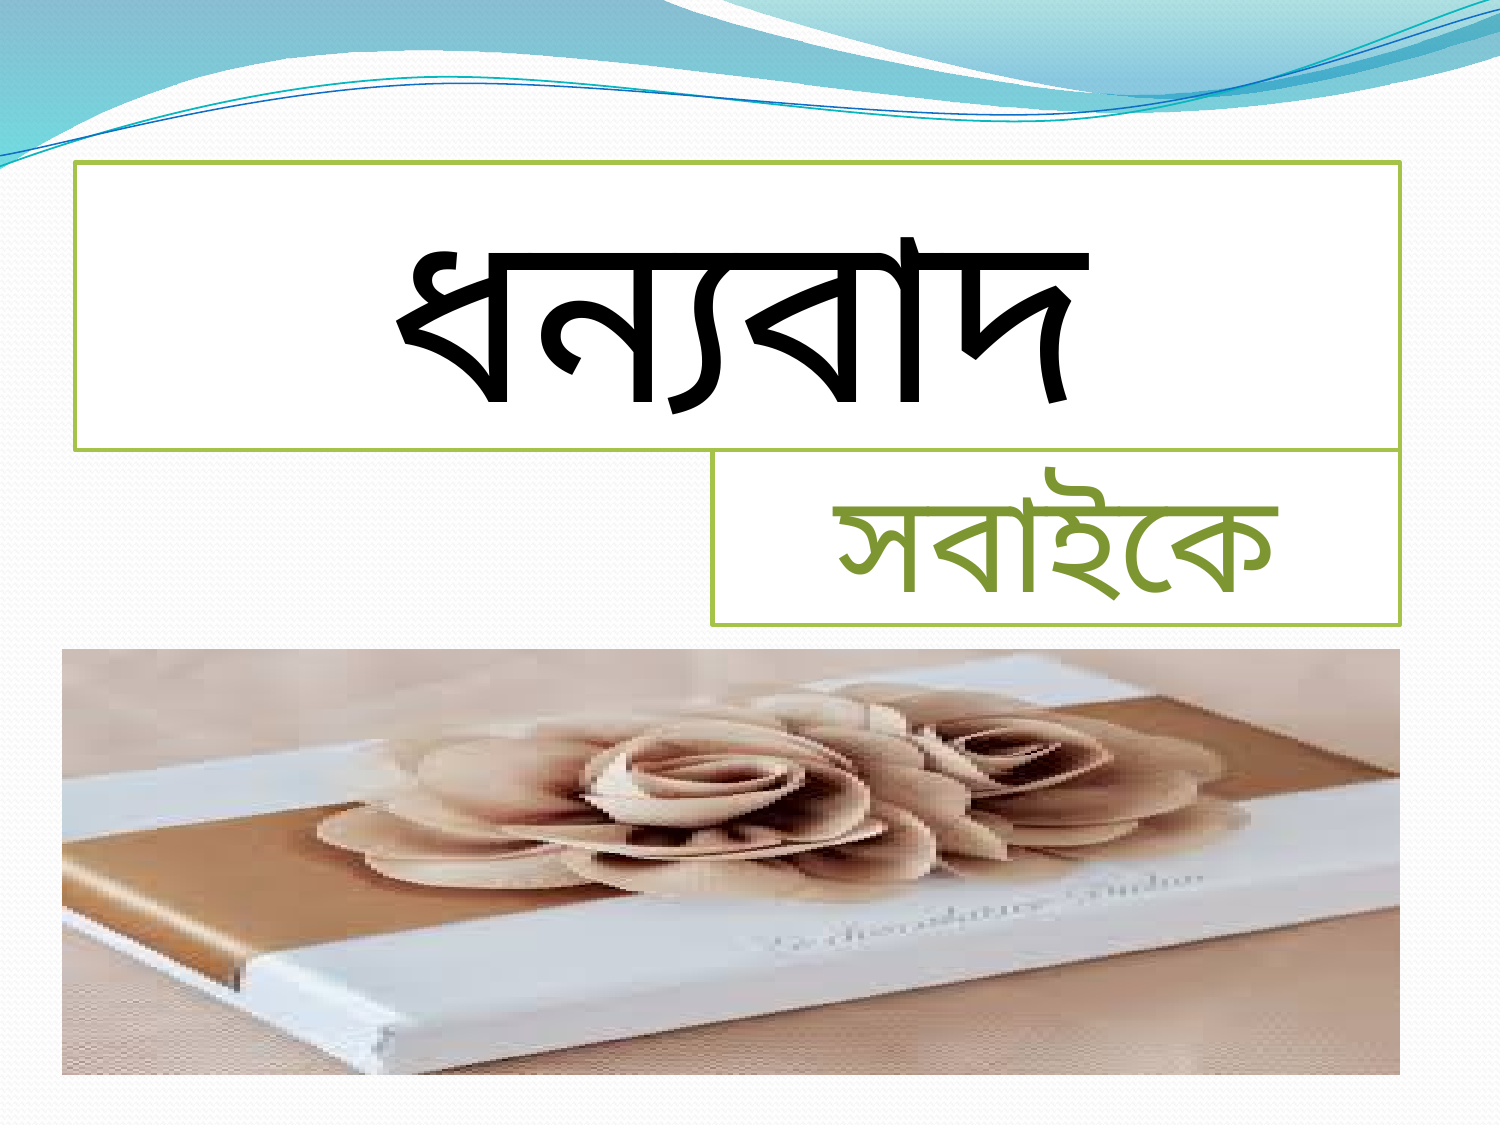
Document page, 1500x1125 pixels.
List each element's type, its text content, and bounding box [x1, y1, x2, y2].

picture [62, 649, 1401, 1076]
text_box ধন্যবাদ [73, 160, 1402, 452]
text_box সবাইকে [710, 448, 1402, 627]
